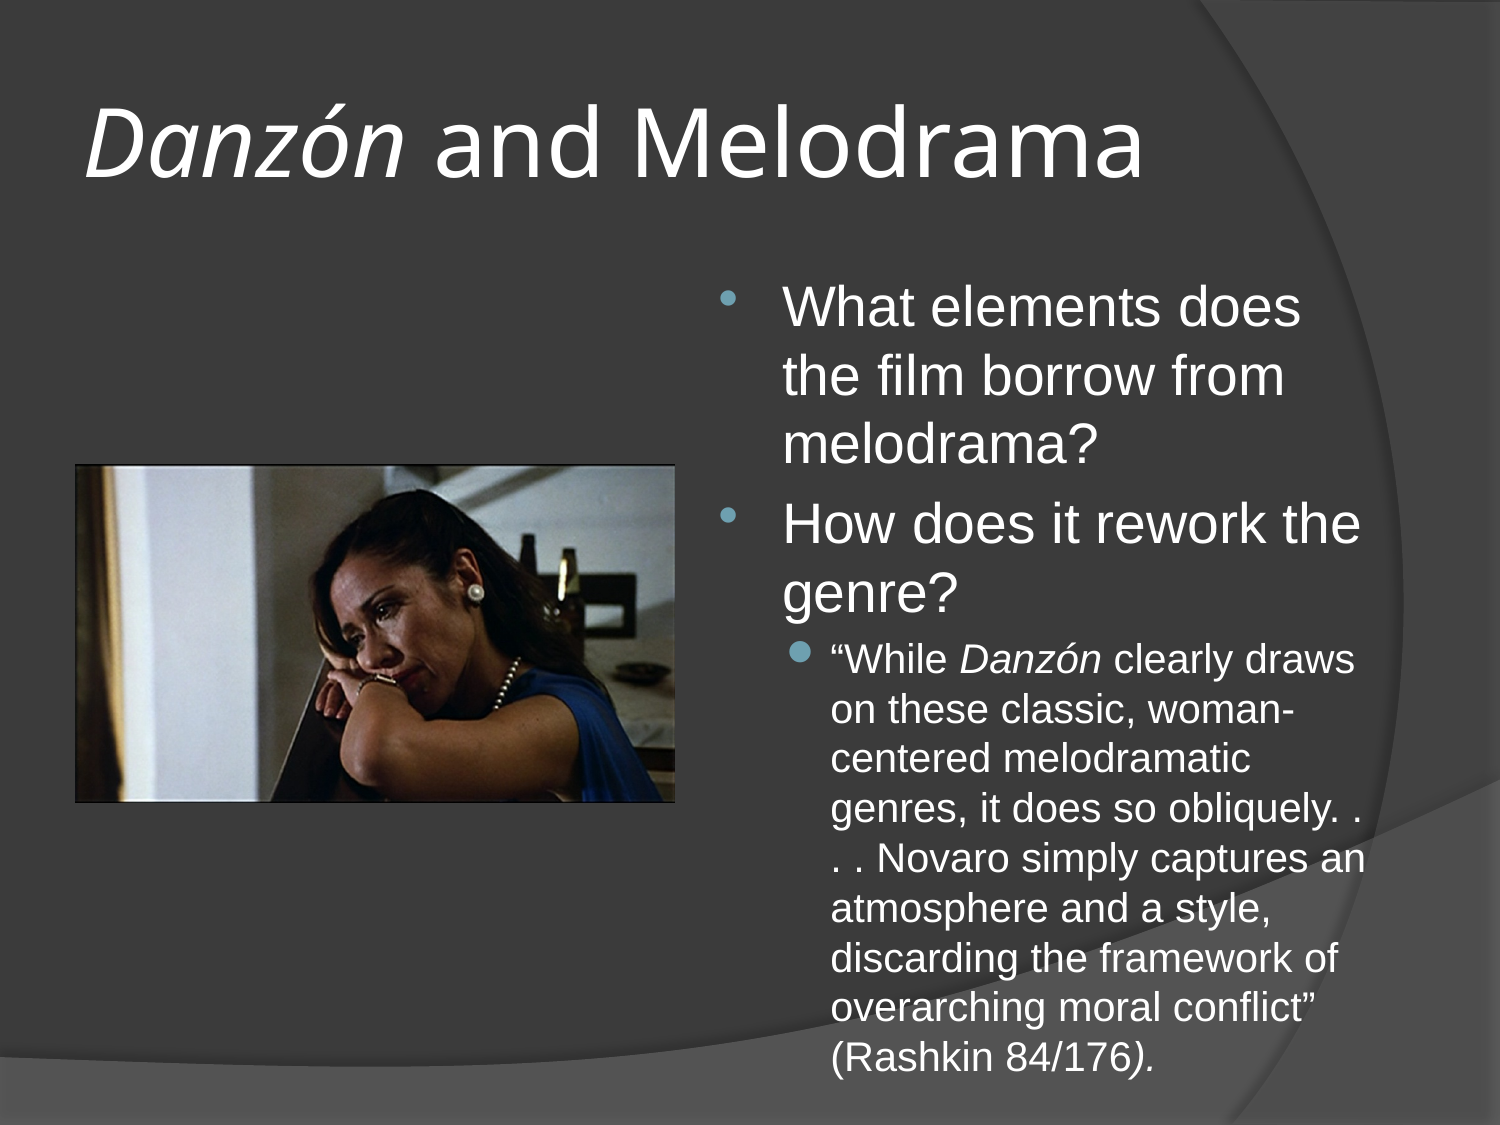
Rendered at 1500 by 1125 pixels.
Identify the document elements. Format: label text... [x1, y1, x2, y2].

title Danzón and Melodrama [75, 45, 1300, 233]
list What elements does the film borrow from melodrama? How does it rework the genre? “While Danzón clearly draws on these classic, woman-centered melodramatic genres, it does so obliquely. . . . Novaro simply captures an atmosphere and a style, discarding the framework of overarching moral conflict” (Rashkin 84/176). [699, 262, 1388, 1088]
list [74, 464, 676, 804]
